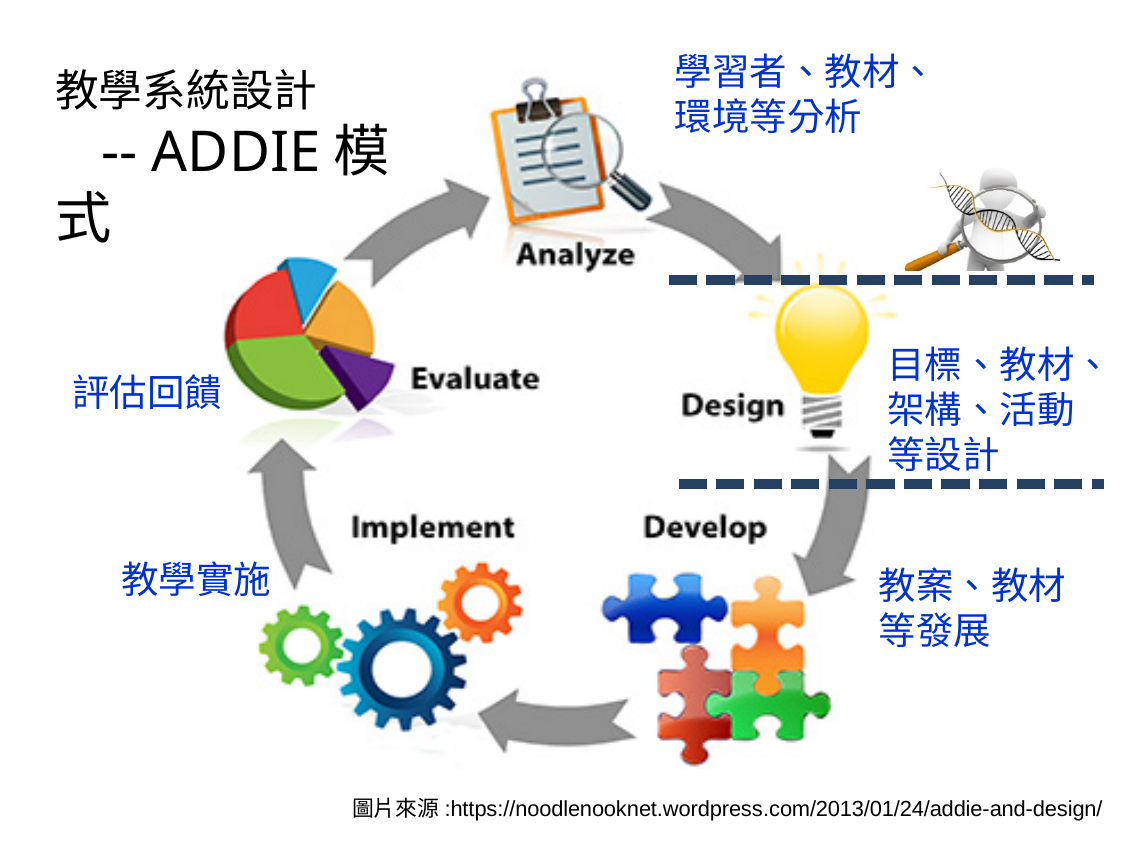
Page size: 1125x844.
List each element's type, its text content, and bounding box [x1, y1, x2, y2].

text_box 目標、教材、架構、活動等設計 [908, 333, 1103, 483]
text_box 學習者、教材、 環境等分析 [659, 40, 953, 146]
text_box 教學實施 [106, 549, 216, 609]
picture [898, 163, 1060, 272]
text_box 教案、教材等發展 [908, 554, 1095, 660]
text_box 評估回饋 [57, 361, 216, 422]
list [221, 68, 904, 769]
text_box 圖片來源:https://noodlenooknet.wordpress.com/2013/01/24/addie-and-design/ [337, 786, 1125, 828]
text_box 教學系統設計 -- ADDIE模式 [40, 55, 458, 258]
